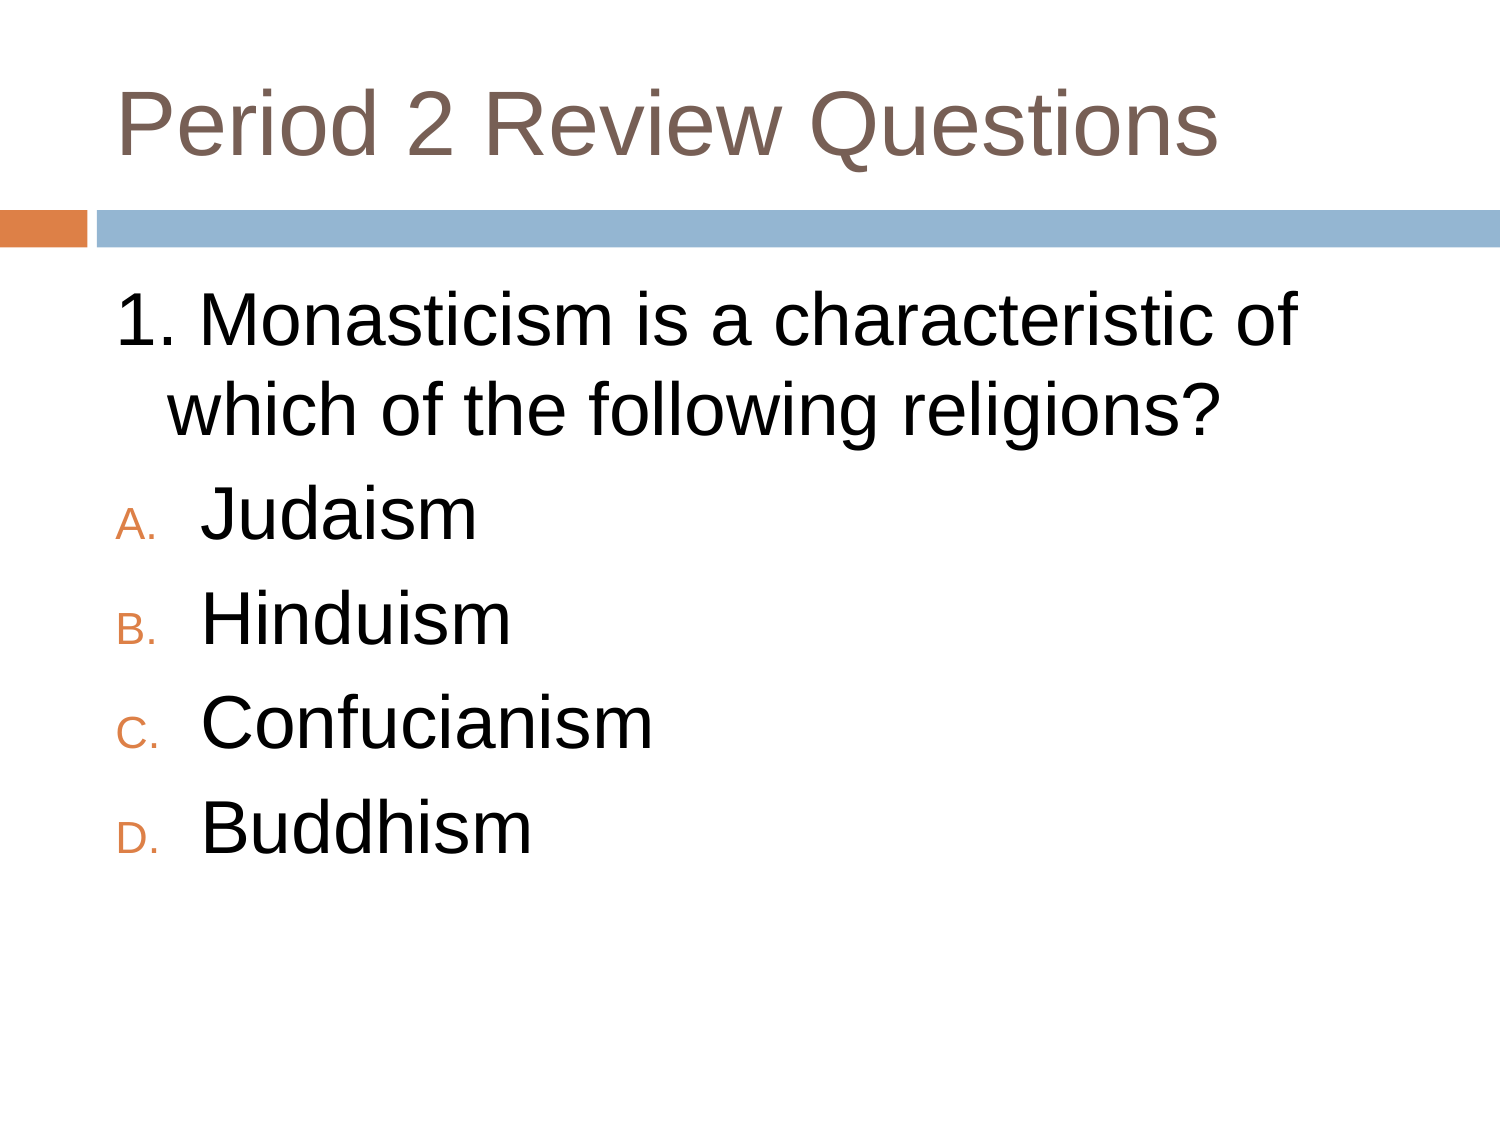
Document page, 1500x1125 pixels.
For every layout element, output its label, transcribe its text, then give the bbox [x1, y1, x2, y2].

list 1. Monasticism is a characteristic of which of the following religions? Judaism Hinduism Confucianism Buddhism [100, 262, 1438, 1000]
title Period 2 Review Questions [100, 37, 1438, 200]
